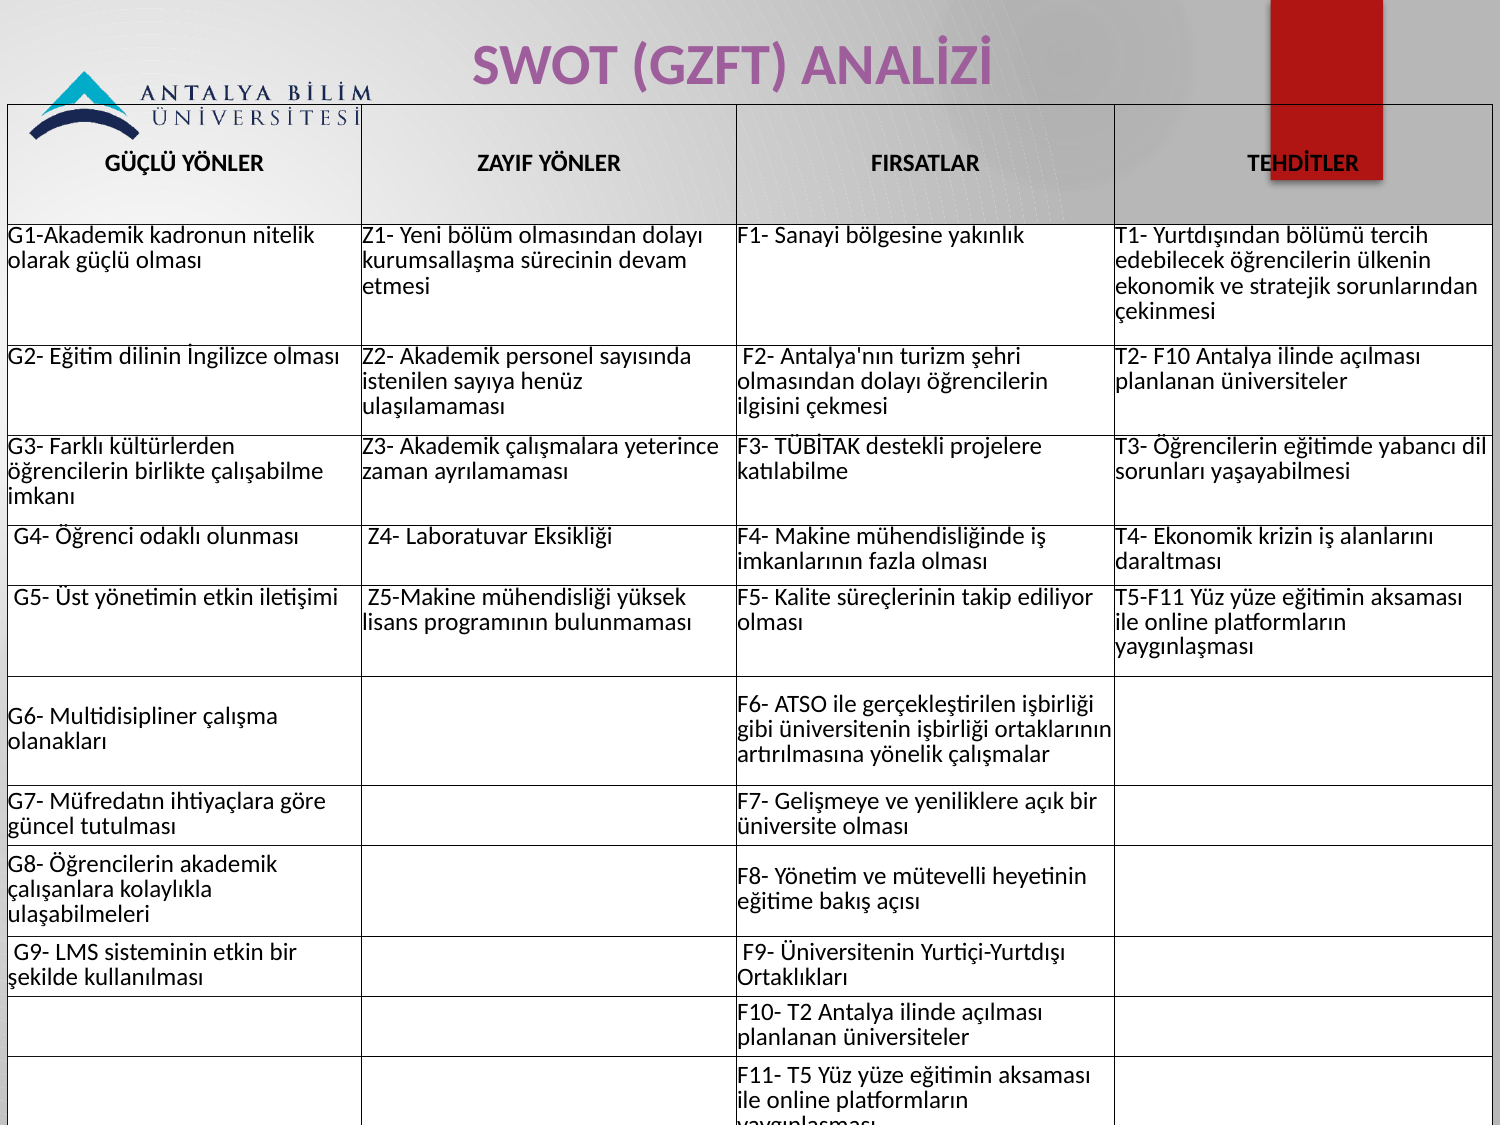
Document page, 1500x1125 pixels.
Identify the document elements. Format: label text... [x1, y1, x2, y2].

table_cell F3- TÜBİTAK destekli projelere katılabilme [737, 436, 1114, 525]
table_cell G9- LMS sisteminin etkin bir şekilde kullanılması [8, 937, 361, 996]
table_cell Z3- Akademik çalışmalara yeterince zaman ayrılamaması [362, 436, 736, 525]
table_cell [1115, 677, 1492, 785]
table_cell G2- Eğitim dilinin İngilizce olması [8, 346, 361, 435]
table_cell T5-F11 Yüz yüze eğitimin aksaması ile online platformların yaygınlaşması [1115, 586, 1492, 676]
text_box SWOT (GZFT) ANALİZİ [371, 18, 1095, 104]
table_cell [1115, 997, 1492, 1056]
table_cell T2- F10 Antalya ilinde açılması planlanan üniversiteler [1115, 346, 1492, 435]
table_cell [1115, 937, 1492, 996]
table_cell Z1- Yeni bölüm olmasından dolayı kurumsallaşma sürecinin devam etmesi [362, 225, 736, 345]
table_cell F9- Üniversitenin Yurtiçi-Yurtdışı Ortaklıkları [737, 937, 1114, 996]
table_cell G1-Akademik kadronun nitelik olarak güçlü olması [8, 225, 361, 345]
table_cell F5- Kalite süreçlerinin takip ediliyor olması [737, 586, 1114, 676]
table_cell Z5-Makine mühendisliği yüksek lisans programının bulunmaması [362, 586, 736, 676]
table_cell F4- Makine mühendisliğinde iş imkanlarının fazla olması [737, 526, 1114, 585]
table_cell [1115, 1057, 1492, 1125]
table_cell [362, 937, 736, 996]
table_cell Z2- Akademik personel sayısında istenilen sayıya henüz ulaşılamaması [362, 346, 736, 435]
table_cell T4- Ekonomik krizin iş alanlarını daraltması [1115, 526, 1492, 585]
table_cell T3- Öğrencilerin eğitimde yabancı dil sorunları yaşayabilmesi [1115, 436, 1492, 525]
table_cell F7- Gelişmeye ve yeniliklere açık bir üniversite olması [737, 786, 1114, 845]
table_cell G4- Öğrenci odaklı olunması [8, 526, 361, 585]
table_cell T1- Yurtdışından bölümü tercih edebilecek öğrencilerin ülkenin ekonomik ve stratejik sorunlarından çekinmesi [1115, 225, 1492, 345]
table_cell G8- Öğrencilerin akademik çalışanlara kolaylıkla ulaşabilmeleri [8, 846, 361, 936]
table_cell F1- Sanayi bölgesine yakınlık [737, 225, 1114, 345]
table_header ZAYIF YÖNLER [362, 105, 736, 224]
table_cell F6- ATSO ile gerçekleştirilen işbirliği gibi üniversitenin işbirliği ortaklarının artırılmasına yönelik çalışmalar [737, 677, 1114, 785]
table_cell F10- T2 Antalya ilinde açılması planlanan üniversiteler [737, 997, 1114, 1056]
table_cell F8- Yönetim ve mütevelli heyetinin eğitime bakış açısı [737, 846, 1114, 936]
table_cell [362, 786, 736, 845]
table_header FIRSATLAR [737, 105, 1114, 224]
table_cell F11- T5 Yüz yüze eğitimin aksaması ile online platformların yaygınlaşması [737, 1057, 1114, 1125]
table_header TEHDİTLER [1115, 105, 1492, 224]
table_cell [1115, 846, 1492, 936]
table_cell [362, 677, 736, 785]
table_cell [362, 1057, 736, 1125]
table_cell G5- Üst yönetimin etkin iletişimi [8, 586, 361, 676]
table_cell [8, 1057, 361, 1125]
table_cell [8, 997, 361, 1056]
picture [29, 68, 373, 142]
table_header GÜÇLÜ YÖNLER [8, 105, 361, 224]
table_cell [362, 846, 736, 936]
table_cell [1115, 786, 1492, 845]
table_cell [362, 997, 736, 1056]
table_cell Z4- Laboratuvar Eksikliği [362, 526, 736, 585]
table_cell G7- Müfredatın ihtiyaçlara göre güncel tutulması [8, 786, 361, 845]
table_cell G3- Farklı kültürlerden öğrencilerin birlikte çalışabilme imkanı [8, 436, 361, 525]
table_cell G6- Multidisipliner çalışma olanakları [8, 677, 361, 785]
table_cell F2- Antalya'nın turizm şehri olmasından dolayı öğrencilerin ilgisini çekmesi [737, 346, 1114, 435]
